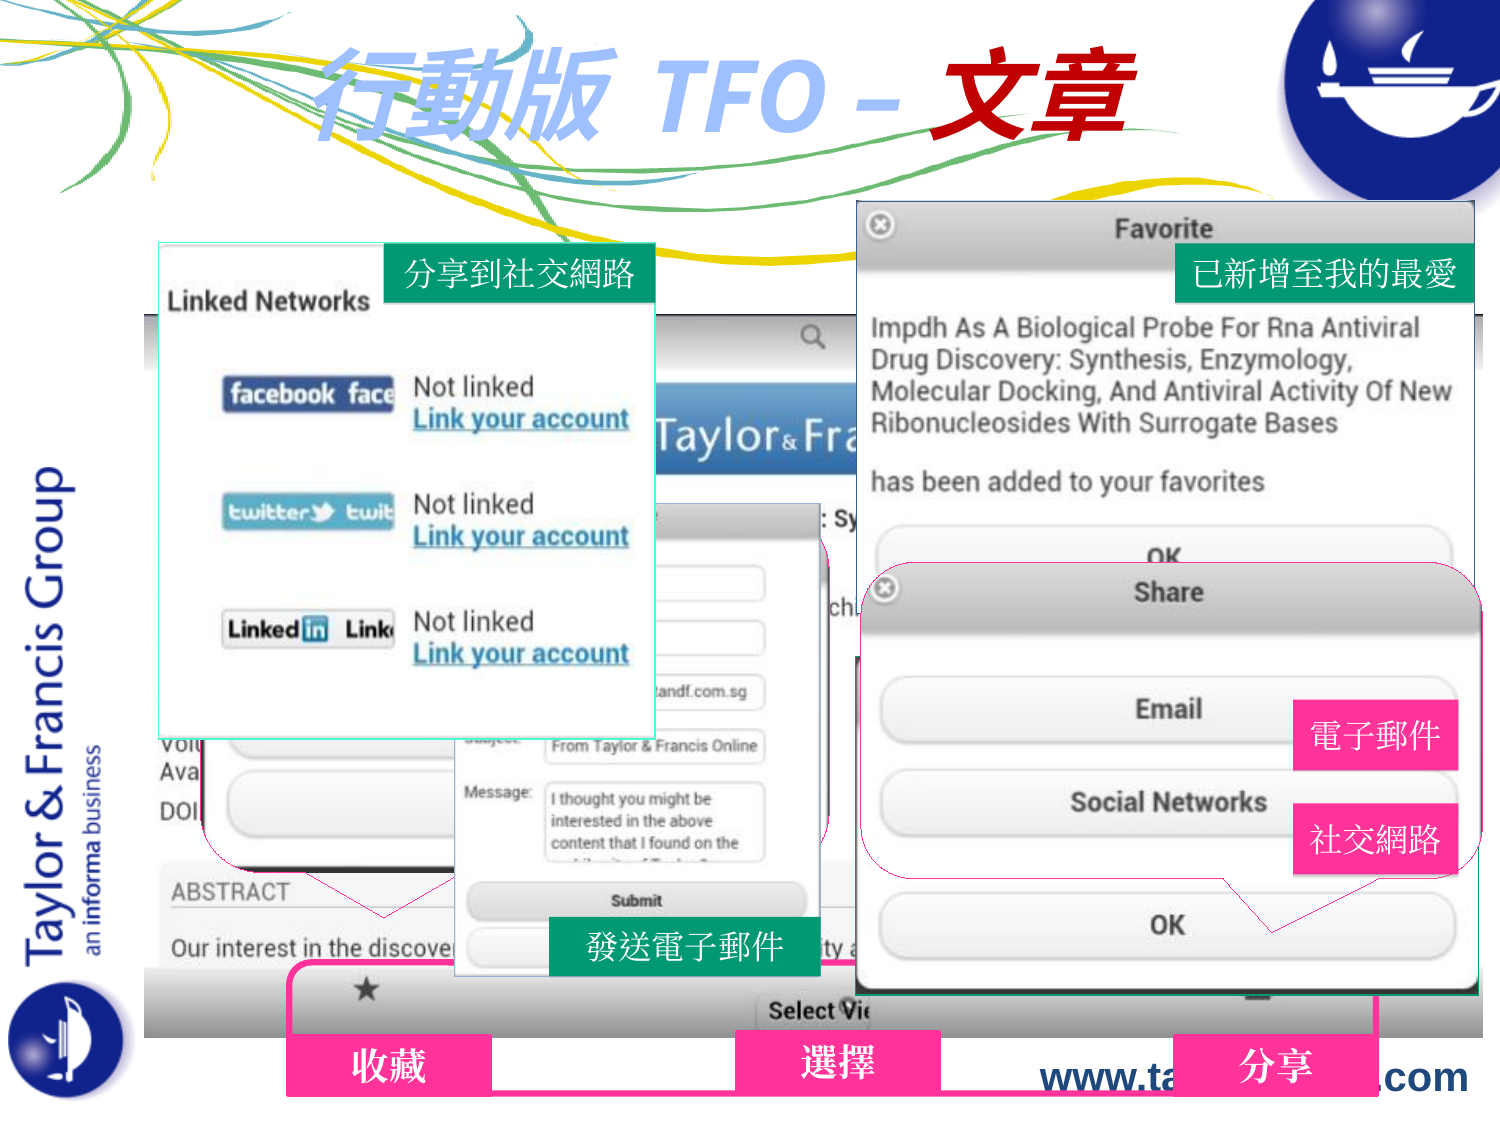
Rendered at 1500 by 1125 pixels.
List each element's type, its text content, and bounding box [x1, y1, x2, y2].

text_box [200, 747, 449, 873]
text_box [855, 200, 1475, 566]
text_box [159, 243, 656, 739]
picture [656, 314, 860, 962]
text_box 行動版 TFO –文章 [273, 24, 1157, 160]
picture [8, 467, 137, 1102]
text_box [825, 509, 830, 873]
picture [143, 314, 454, 1038]
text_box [855, 881, 1479, 995]
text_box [454, 503, 821, 977]
picture [1377, 879, 1483, 1038]
picture [0, 0, 1500, 268]
picture [1475, 314, 1483, 562]
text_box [860, 562, 1483, 879]
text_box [288, 962, 1377, 1096]
